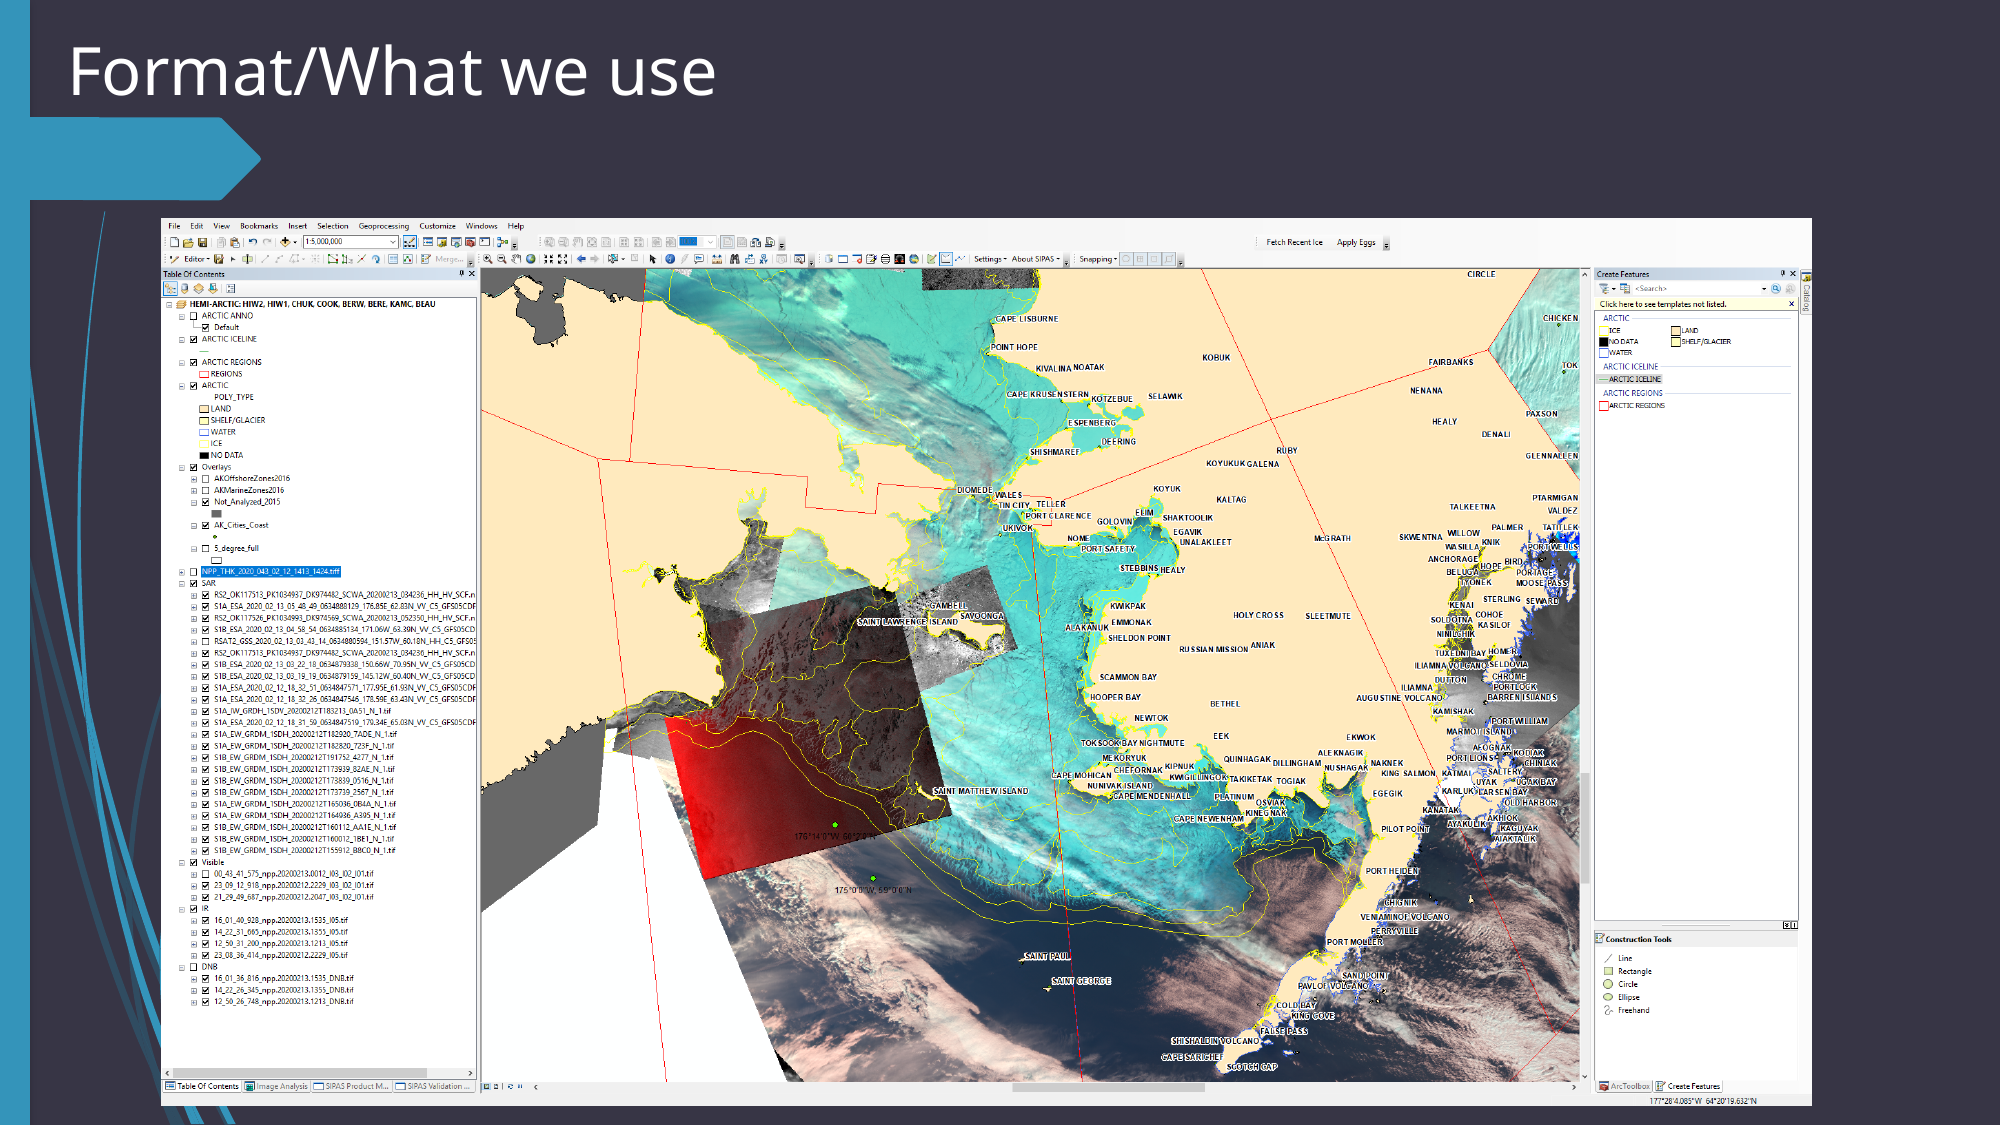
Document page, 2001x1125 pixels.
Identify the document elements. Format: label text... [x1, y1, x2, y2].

picture [160, 218, 1812, 1106]
title Format/What we use [52, 21, 1515, 232]
